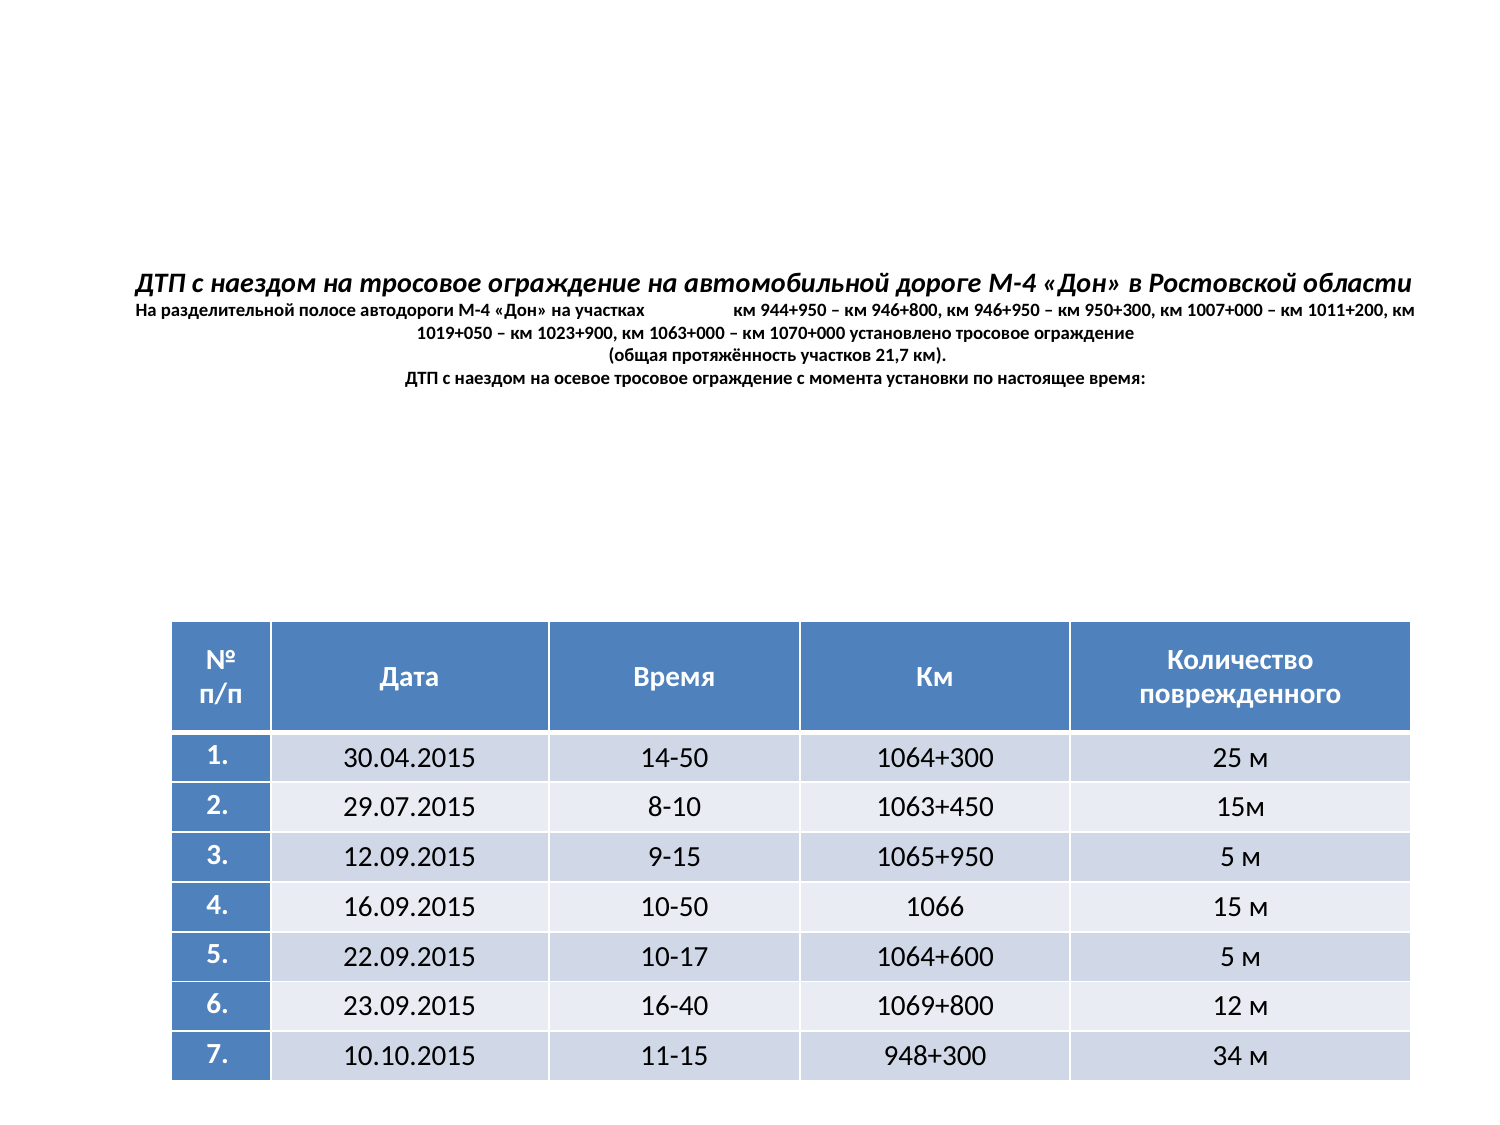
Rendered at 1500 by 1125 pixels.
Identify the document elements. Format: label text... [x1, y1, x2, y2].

table_cell 15 м [1071, 883, 1410, 931]
table_cell 16.09.2015 [272, 883, 548, 931]
table_header Количество поврежденного [1071, 622, 1410, 730]
table_cell 1. [172, 735, 270, 781]
table_cell 12.09.2015 [272, 833, 548, 881]
table_cell 22.09.2015 [272, 933, 548, 981]
table_cell 11-15 [550, 1032, 799, 1080]
table_cell 8-10 [550, 783, 799, 831]
table_cell 29.07.2015 [272, 783, 548, 831]
table_header № п/п [172, 622, 270, 730]
table_header Дата [272, 622, 548, 730]
table_cell 1069+800 [801, 982, 1069, 1030]
table_header Время [550, 622, 799, 730]
table_cell 9-15 [550, 833, 799, 881]
table_header Км [801, 622, 1069, 730]
table_cell 1063+450 [801, 783, 1069, 831]
table_cell 25 м [1071, 735, 1410, 781]
table_cell 2. [172, 783, 270, 831]
table_cell 948+300 [801, 1032, 1069, 1080]
table_cell 10-17 [550, 933, 799, 981]
table_cell 15м [1071, 783, 1410, 831]
table_cell 34 м [1071, 1032, 1410, 1080]
table_cell 14-50 [550, 735, 799, 781]
table_cell 12 м [1071, 982, 1410, 1030]
table_cell 23.09.2015 [272, 982, 548, 1030]
table_cell 4. [172, 883, 270, 931]
table_cell 1064+600 [801, 933, 1069, 981]
table_cell 30.04.2015 [272, 735, 548, 781]
title ДТП с наездом на тросовое ограждение на автомобильной дороге М-4 «Дон» в Ростовской области На разделительной полосе автодороги М-4 «Дон» на участках км 944+950 – км 946+800, км 946+950 – км 950+300, км 1007+000 – км 1011+200, км 1019+050 – км 1023+900, км 1063+000 – км 1070+000 установлено тросовое ограждение (общая протяжённость участков 21,7 км). ДТП с наездом на осевое тросовое ограждение с момента установки по настоящее время: [100, 243, 1451, 431]
table_cell 5 м [1071, 833, 1410, 881]
table_cell 1064+300 [801, 735, 1069, 781]
table_cell 16-40 [550, 982, 799, 1030]
table_cell 1066 [801, 883, 1069, 931]
table_cell 7. [172, 1032, 270, 1080]
table_cell 5 м [1071, 933, 1410, 981]
table_cell 1065+950 [801, 833, 1069, 881]
table_cell 10-50 [550, 883, 799, 931]
table_cell 5. [172, 933, 270, 981]
table_cell 6. [172, 982, 270, 1030]
table_cell 10.10.2015 [272, 1032, 548, 1080]
table_cell 3. [172, 833, 270, 881]
